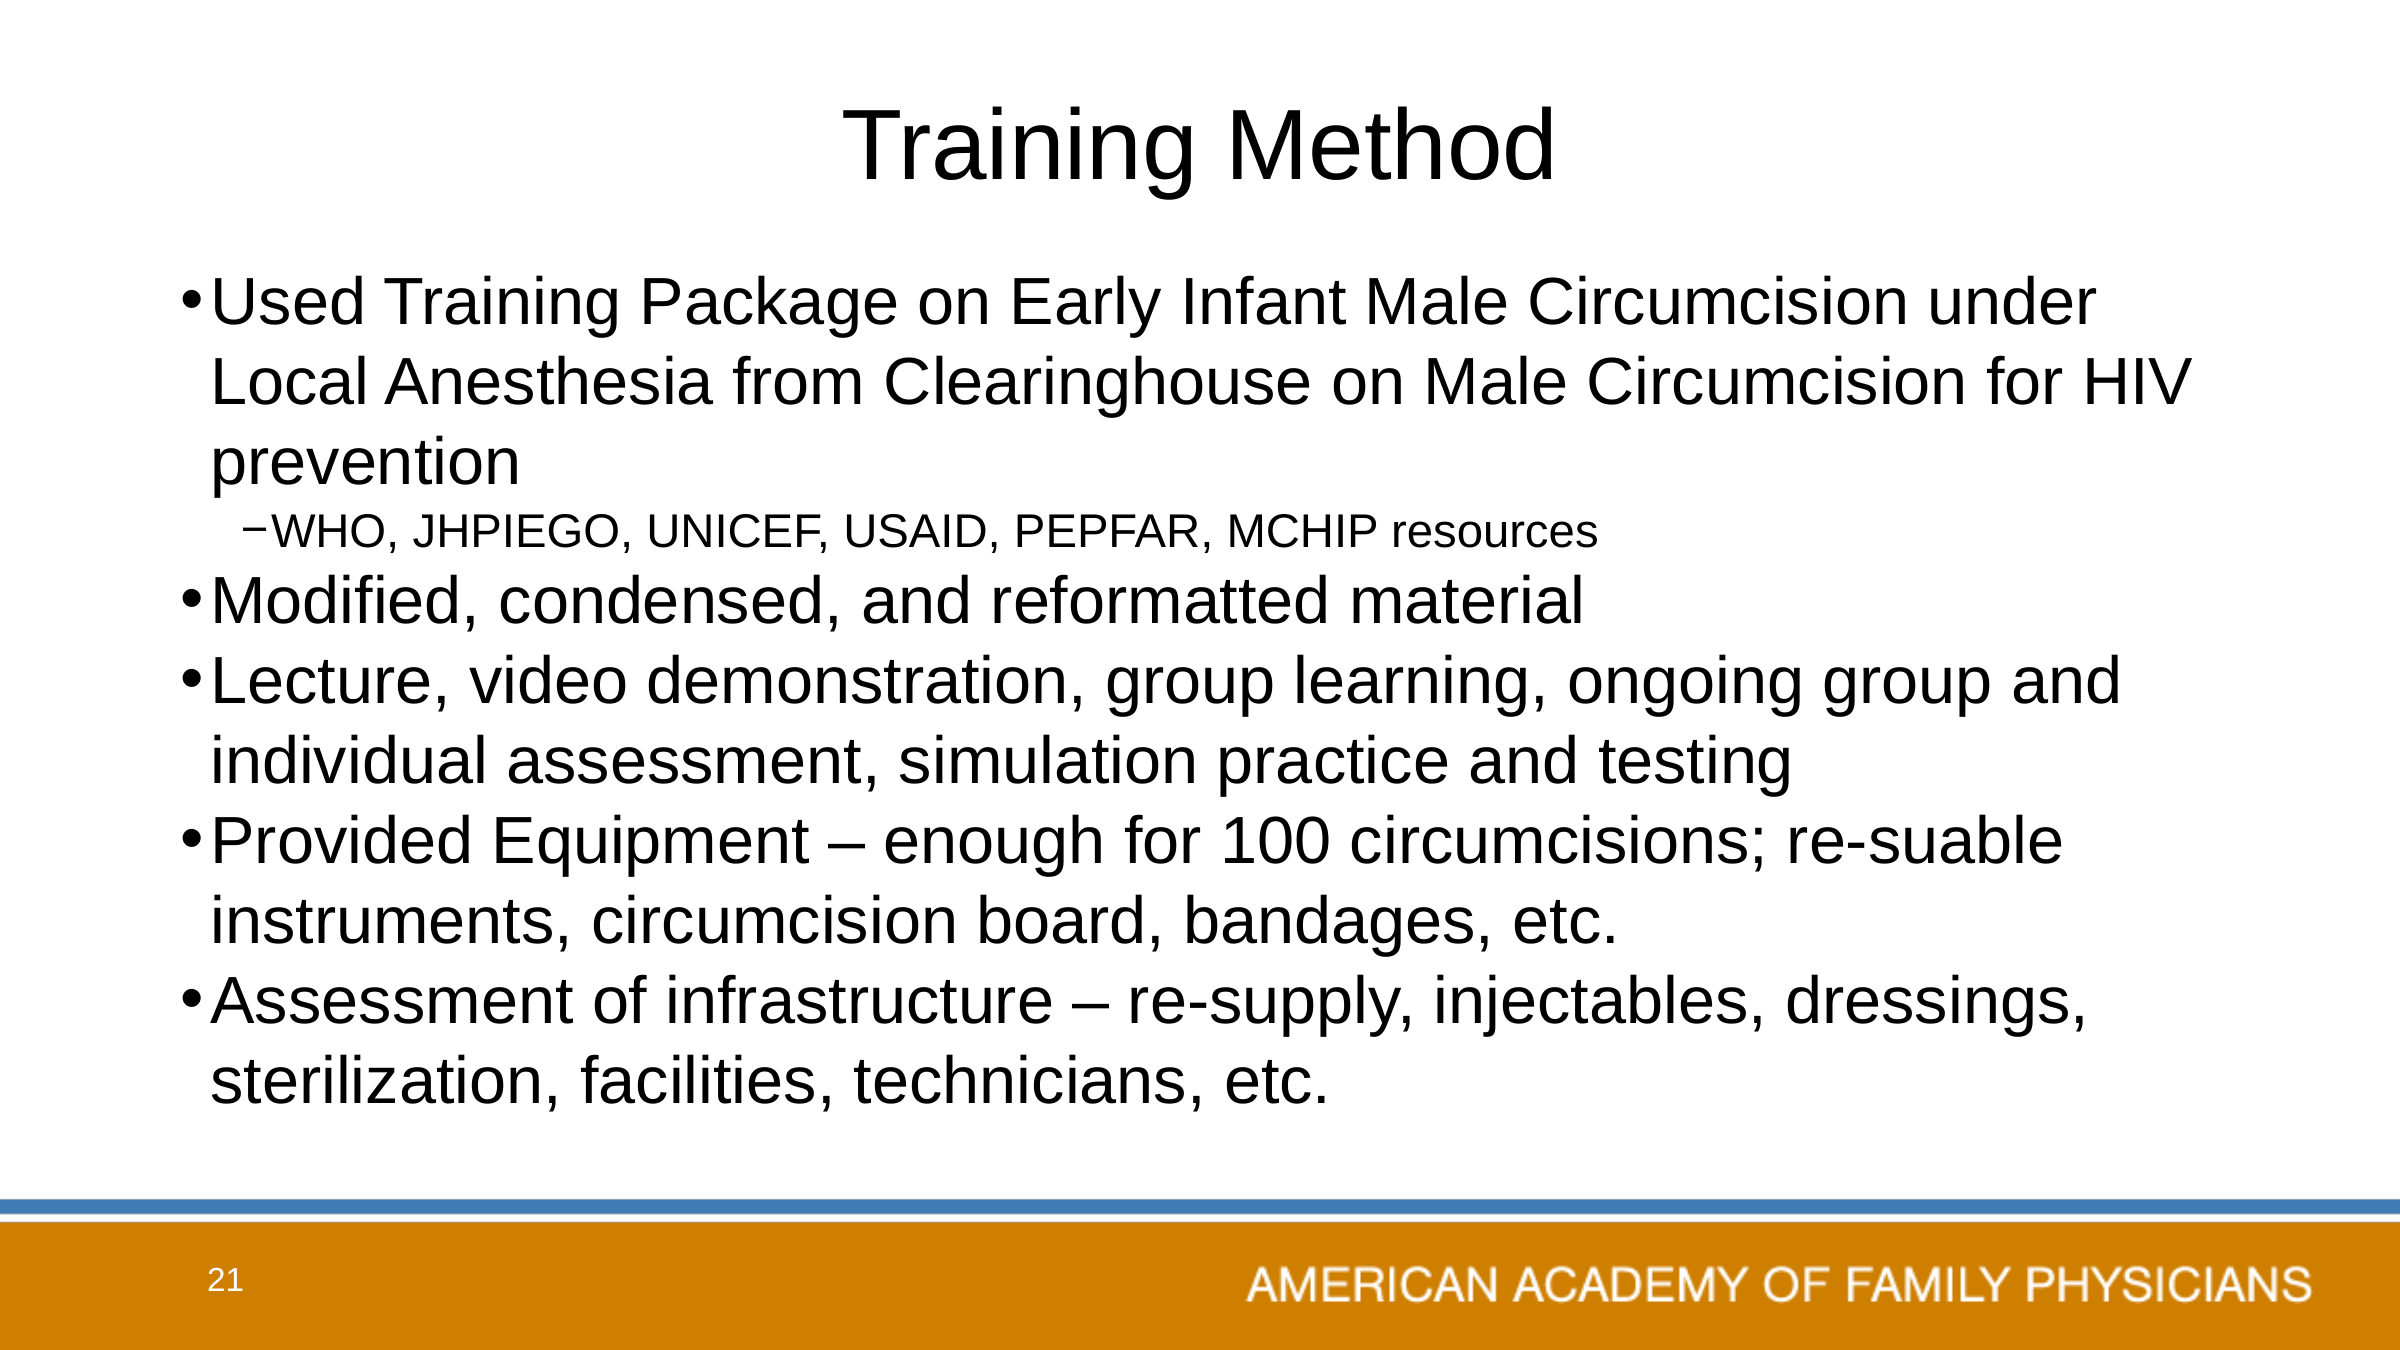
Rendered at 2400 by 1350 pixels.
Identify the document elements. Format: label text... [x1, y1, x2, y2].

list Used Training Package on Early Infant Male Circumcision under Local Anesthesia from Clearinghouse on Male Circumcision for HIV prevention WHO, JHPIEGO, UNICEF, USAID, PEPFAR, MCHIP resources Modified, condensed, and reformatted material Lecture, video demonstration, group learning, ongoing group and individual assessment, simulation practice and testing Provided Equipment – enough for 100 circumcisions; re-suable instruments, circumcision board, bandages, etc. Assessment of infrastructure – re-supply, injectables, dressings, sterilization, facilities, technicians, etc. [165, 250, 2235, 1164]
title Training Method [165, 71, 2235, 250]
slide_number 21 [165, 1242, 260, 1315]
picture [0, 0, 2400, 1350]
